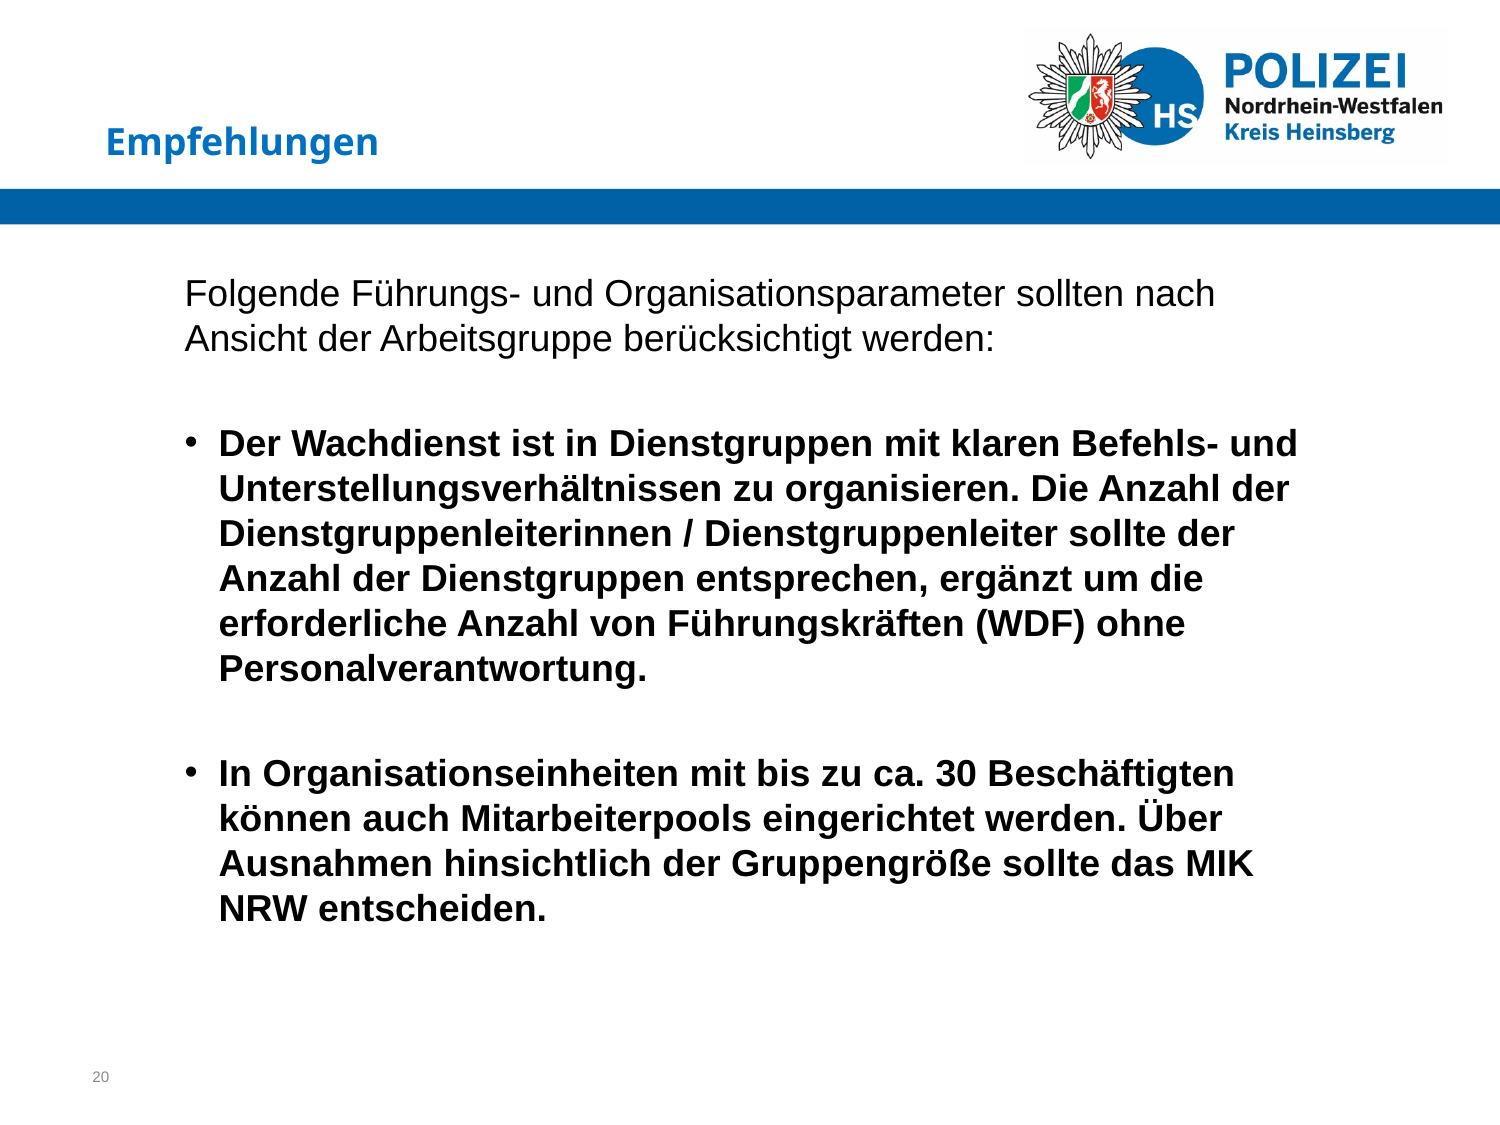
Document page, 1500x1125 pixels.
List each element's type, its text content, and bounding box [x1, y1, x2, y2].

picture [1022, 27, 1448, 165]
text_box Empfehlungen [90, 110, 994, 171]
slide_number 20 [41, 1046, 125, 1107]
list Folgende Führungs- und Organisationsparameter sollten nach Ansicht der Arbeitsgruppe berücksichtigt werden: Der Wachdienst ist in Dienstgruppen mit klaren Befehls- und Unterstellungsverhältnissen zu organisieren. Die Anzahl der Dienstgruppenleiterinnen / Dienstgruppenleiter sollte der Anzahl der Dienstgruppen entsprechen, ergänzt um die erforderliche Anzahl von Führungskräften (WDF) ohne Personalverantwortung. In Organisationseinheiten mit bis zu ca. 30 Beschäftigten können auch Mitarbeiterpools eingerichtet werden. Über Ausnahmen hinsichtlich der Gruppengröße sollte das MIK NRW entscheiden. [169, 261, 1315, 1014]
